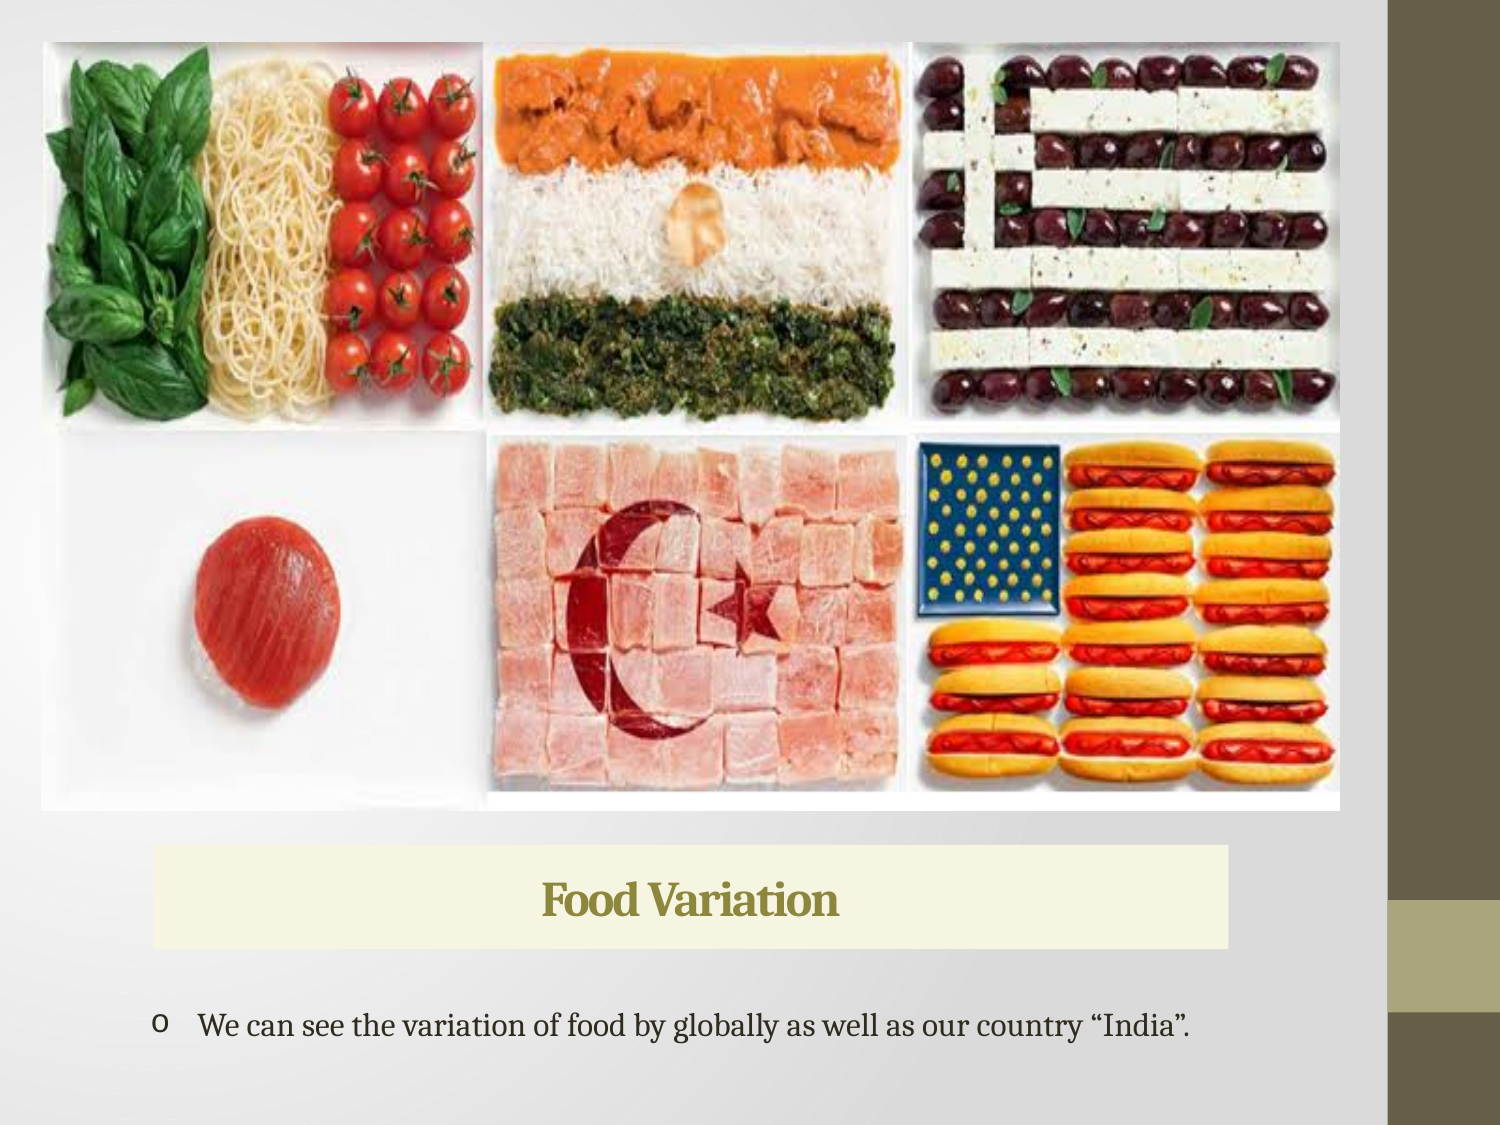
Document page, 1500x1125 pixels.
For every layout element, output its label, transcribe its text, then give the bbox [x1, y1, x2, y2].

title Food Variation [153, 844, 1229, 949]
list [40, 42, 1340, 812]
text_box We can see the variation of food by globally as well as our country “India”. [135, 975, 1282, 1051]
